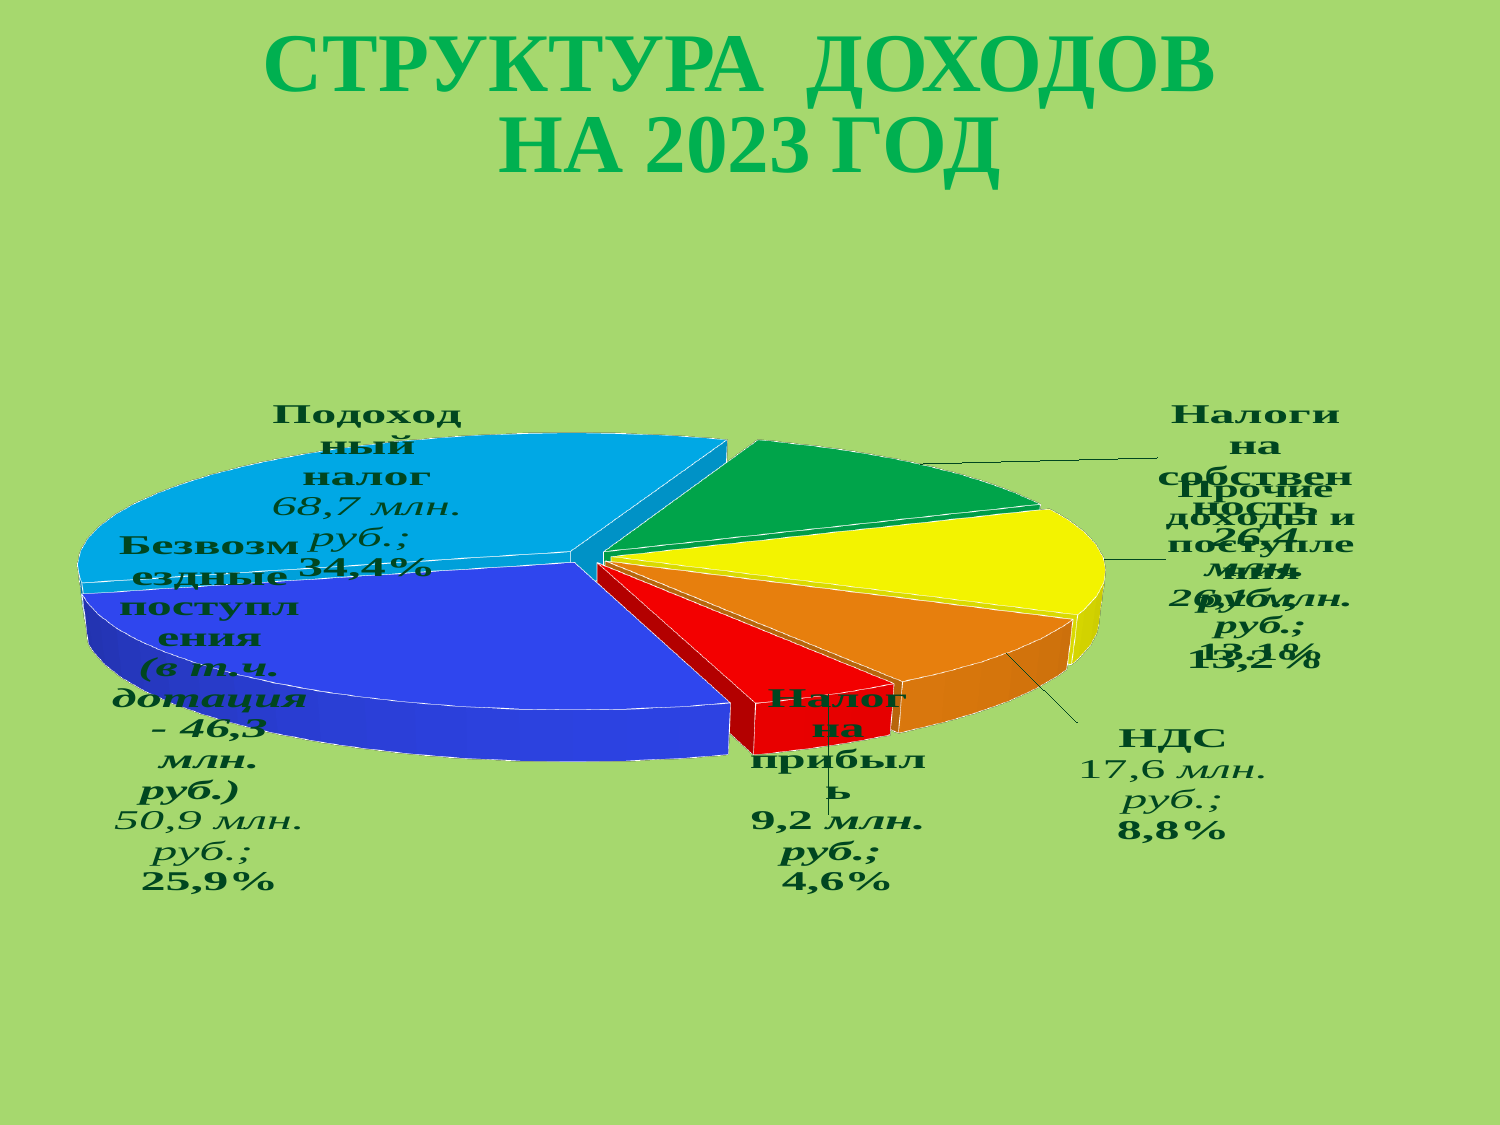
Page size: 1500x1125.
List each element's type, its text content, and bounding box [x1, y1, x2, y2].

chart [2, 188, 1500, 1107]
title Структура доходов на 2023 год [0, 19, 1500, 189]
